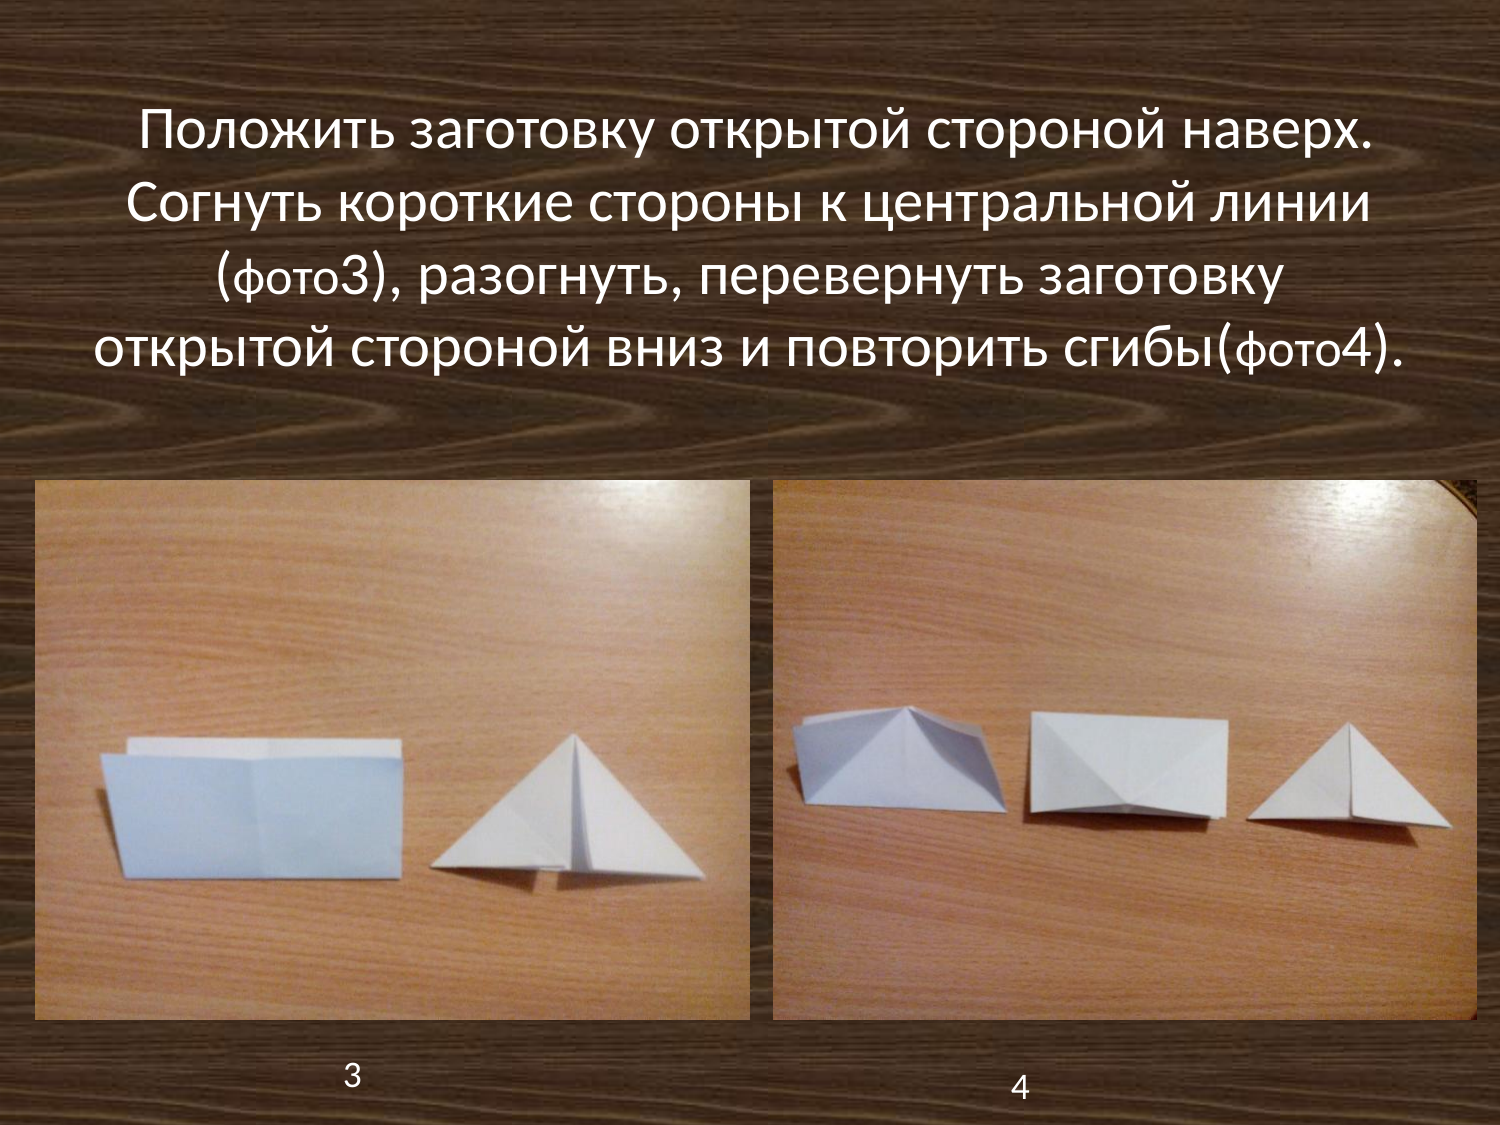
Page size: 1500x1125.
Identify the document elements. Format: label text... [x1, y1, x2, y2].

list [773, 480, 1477, 1020]
text_box 3 [328, 1042, 481, 1103]
picture [0, 0, 1500, 1125]
title Положить заготовку открытой стороной наверх. Согнуть короткие стороны к центральной линии (фото3), разогнуть, перевернуть заготовку открытой стороной вниз и повторить сгибы(фото4). [75, 45, 1425, 422]
text_box 4 [996, 1054, 1219, 1115]
